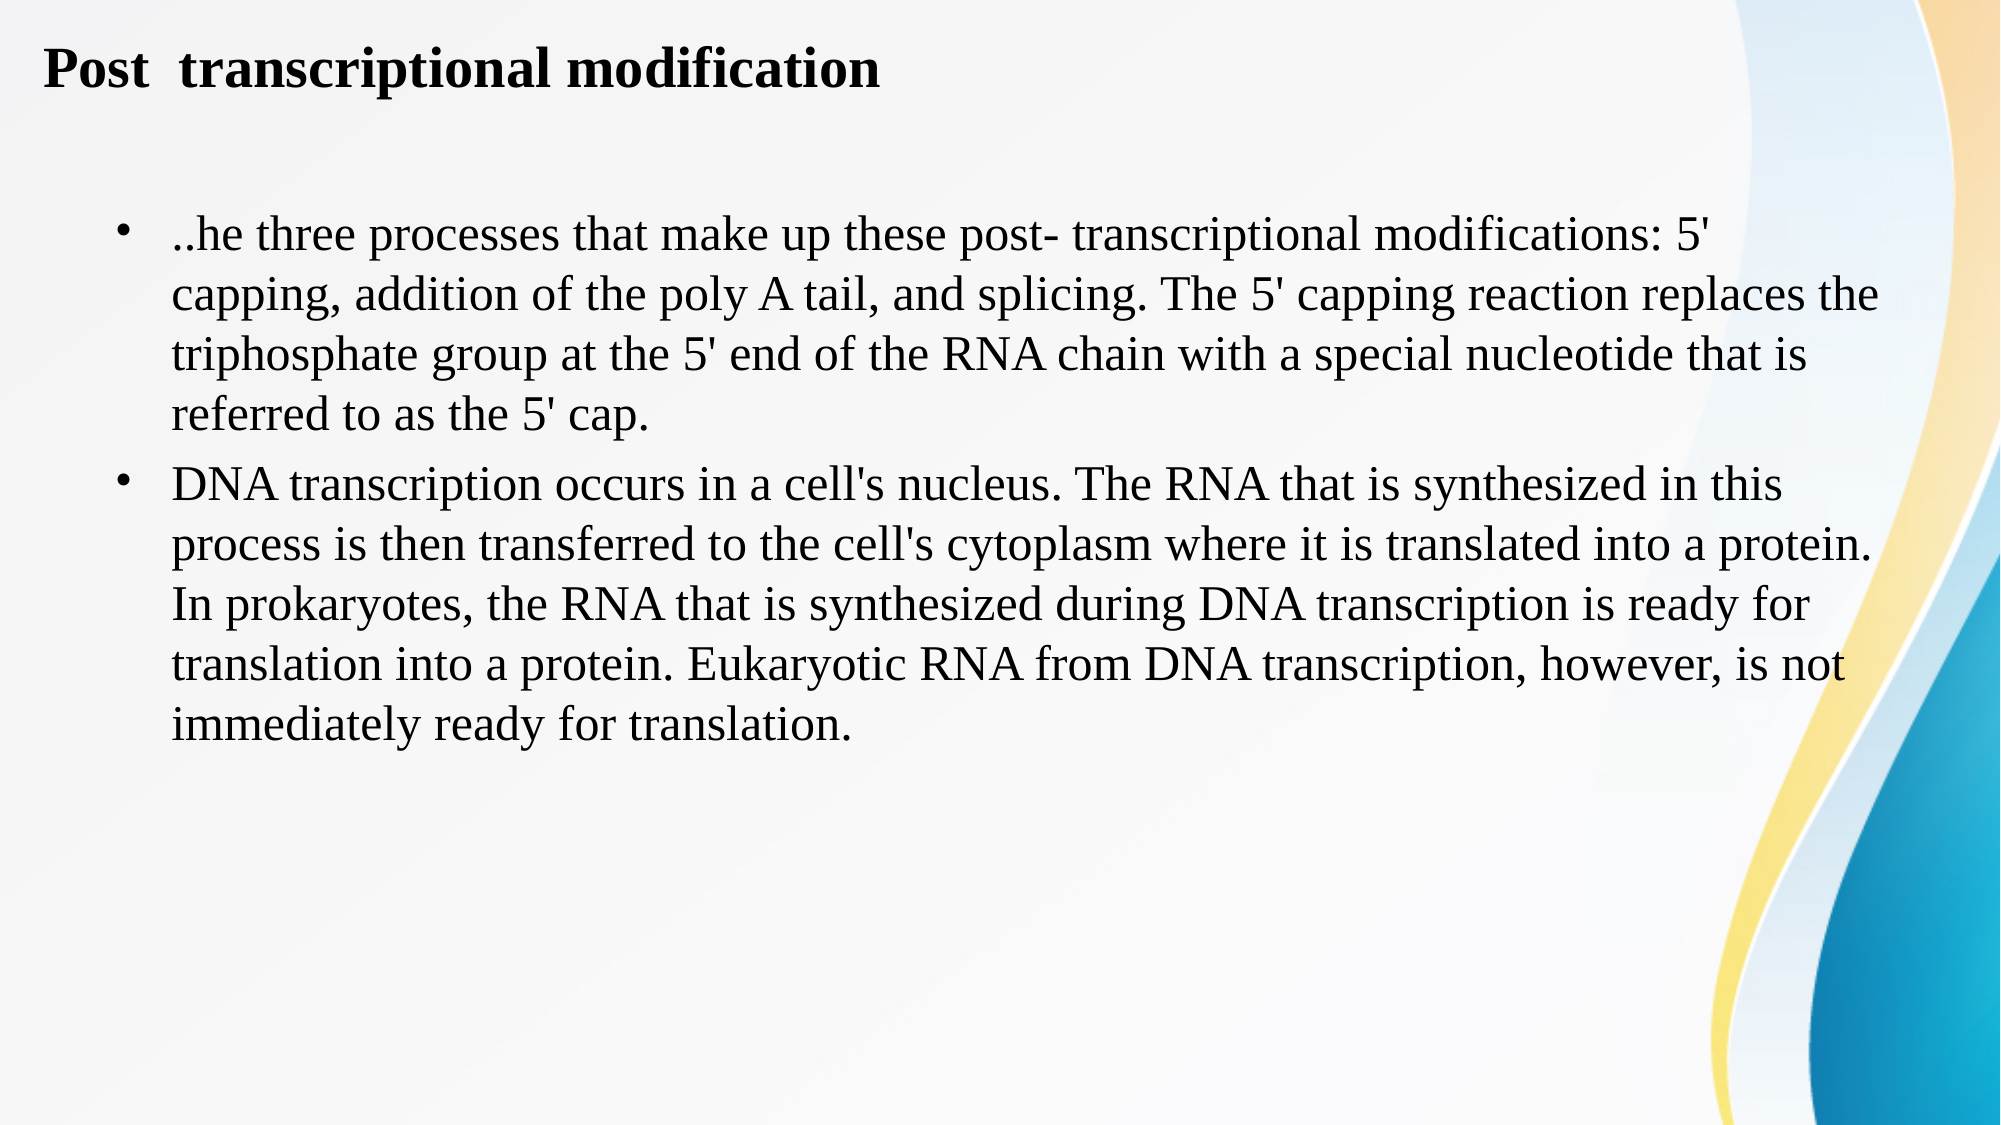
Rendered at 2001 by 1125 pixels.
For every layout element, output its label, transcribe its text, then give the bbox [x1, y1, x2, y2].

title Post transcriptional modification [28, 16, 1829, 112]
list ..he three processes that make up these post- transcriptional modifications: 5' capping, addition of the poly A tail, and splicing. The 5' capping reaction replaces the triphosphate group at the 5' end of the RNA chain with a special nucleotide that is referred to as the 5' cap. DNA transcription occurs in a cell's nucleus. The RNA that is synthesized in this process is then transferred to the cell's cytoplasm where it is translated into a protein. In prokaryotes, the RNA that is synthesized during DNA transcription is ready for translation into a protein. Eukaryotic RNA from DNA transcription, however, is not immediately ready for translation. [99, 192, 1900, 1006]
picture [0, 0, 2001, 1125]
